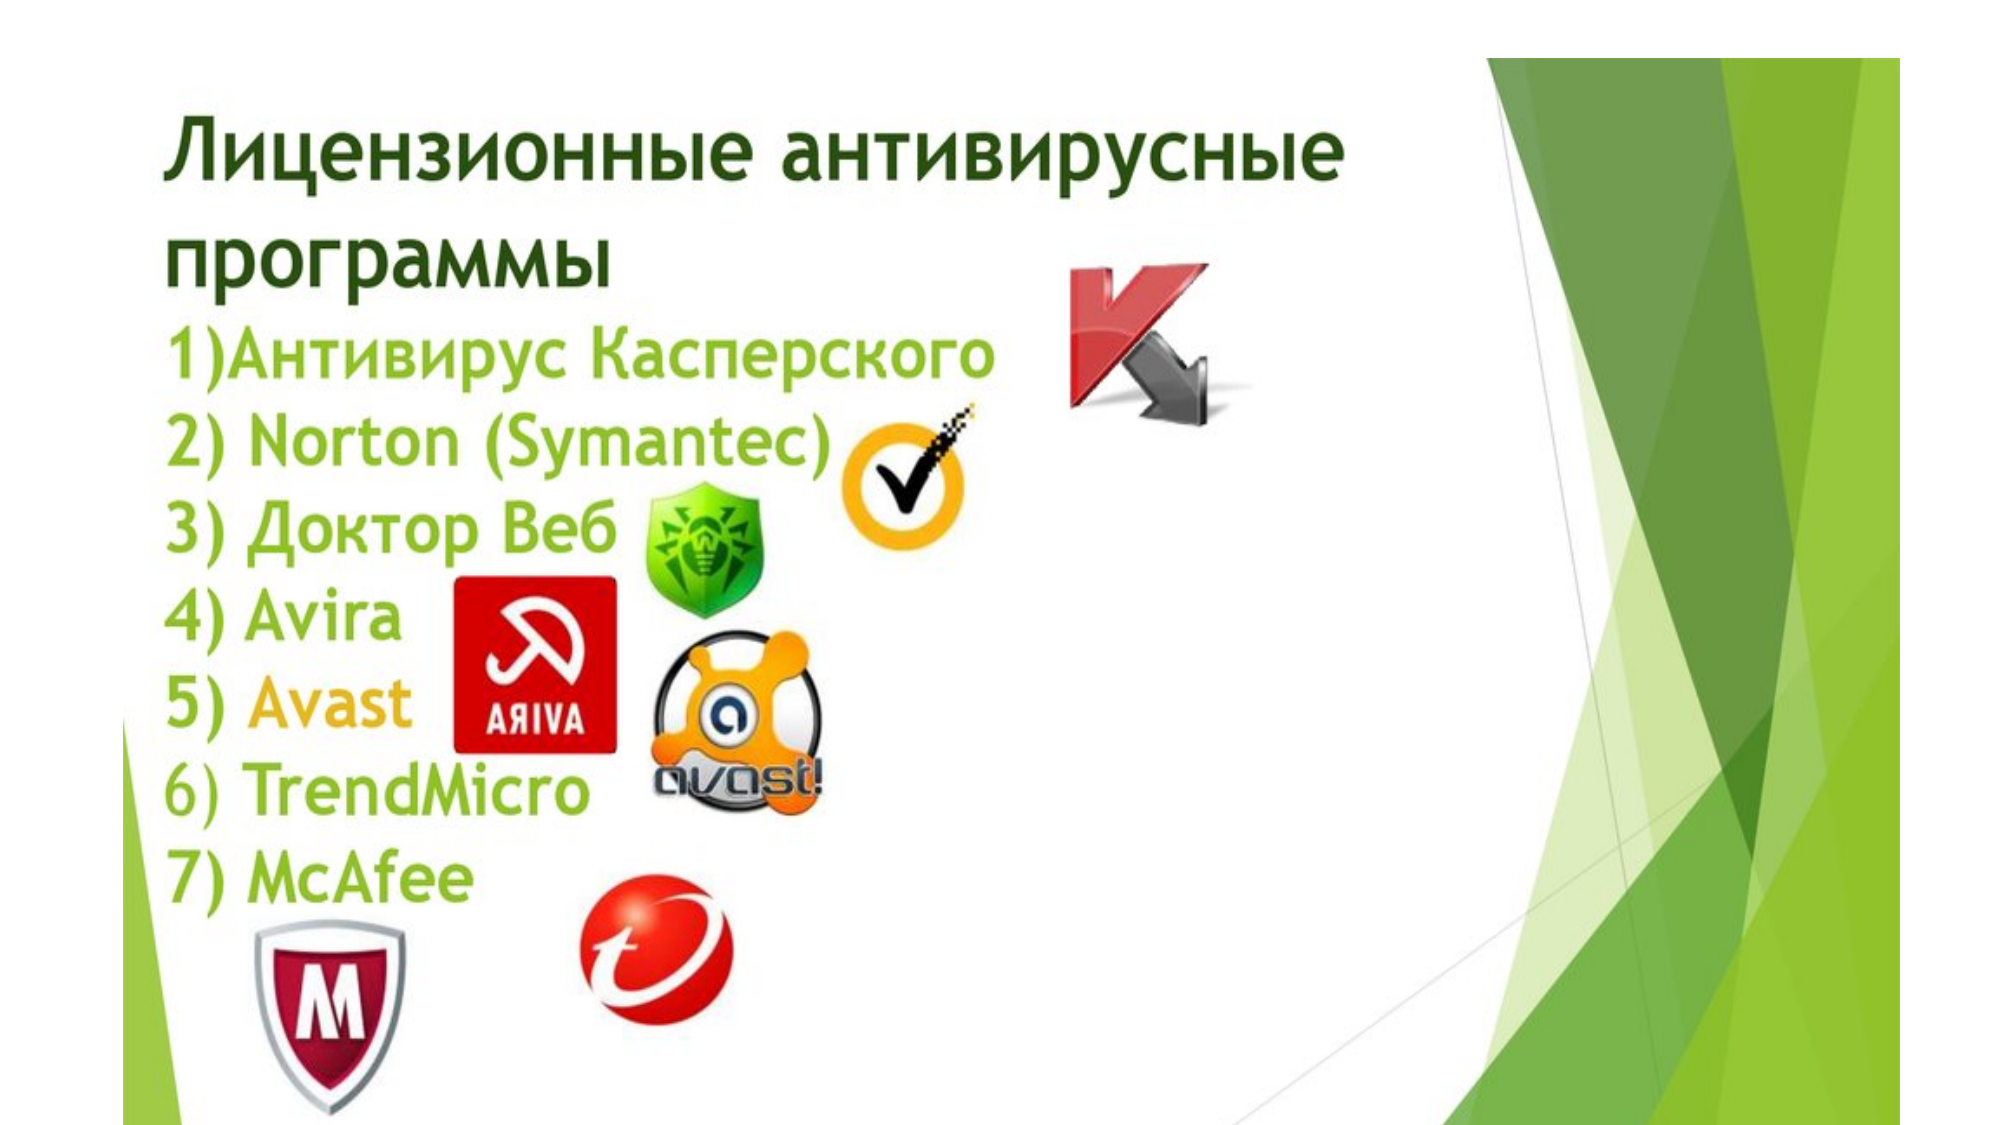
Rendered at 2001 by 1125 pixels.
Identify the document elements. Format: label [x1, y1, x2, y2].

picture [123, 58, 1900, 1125]
